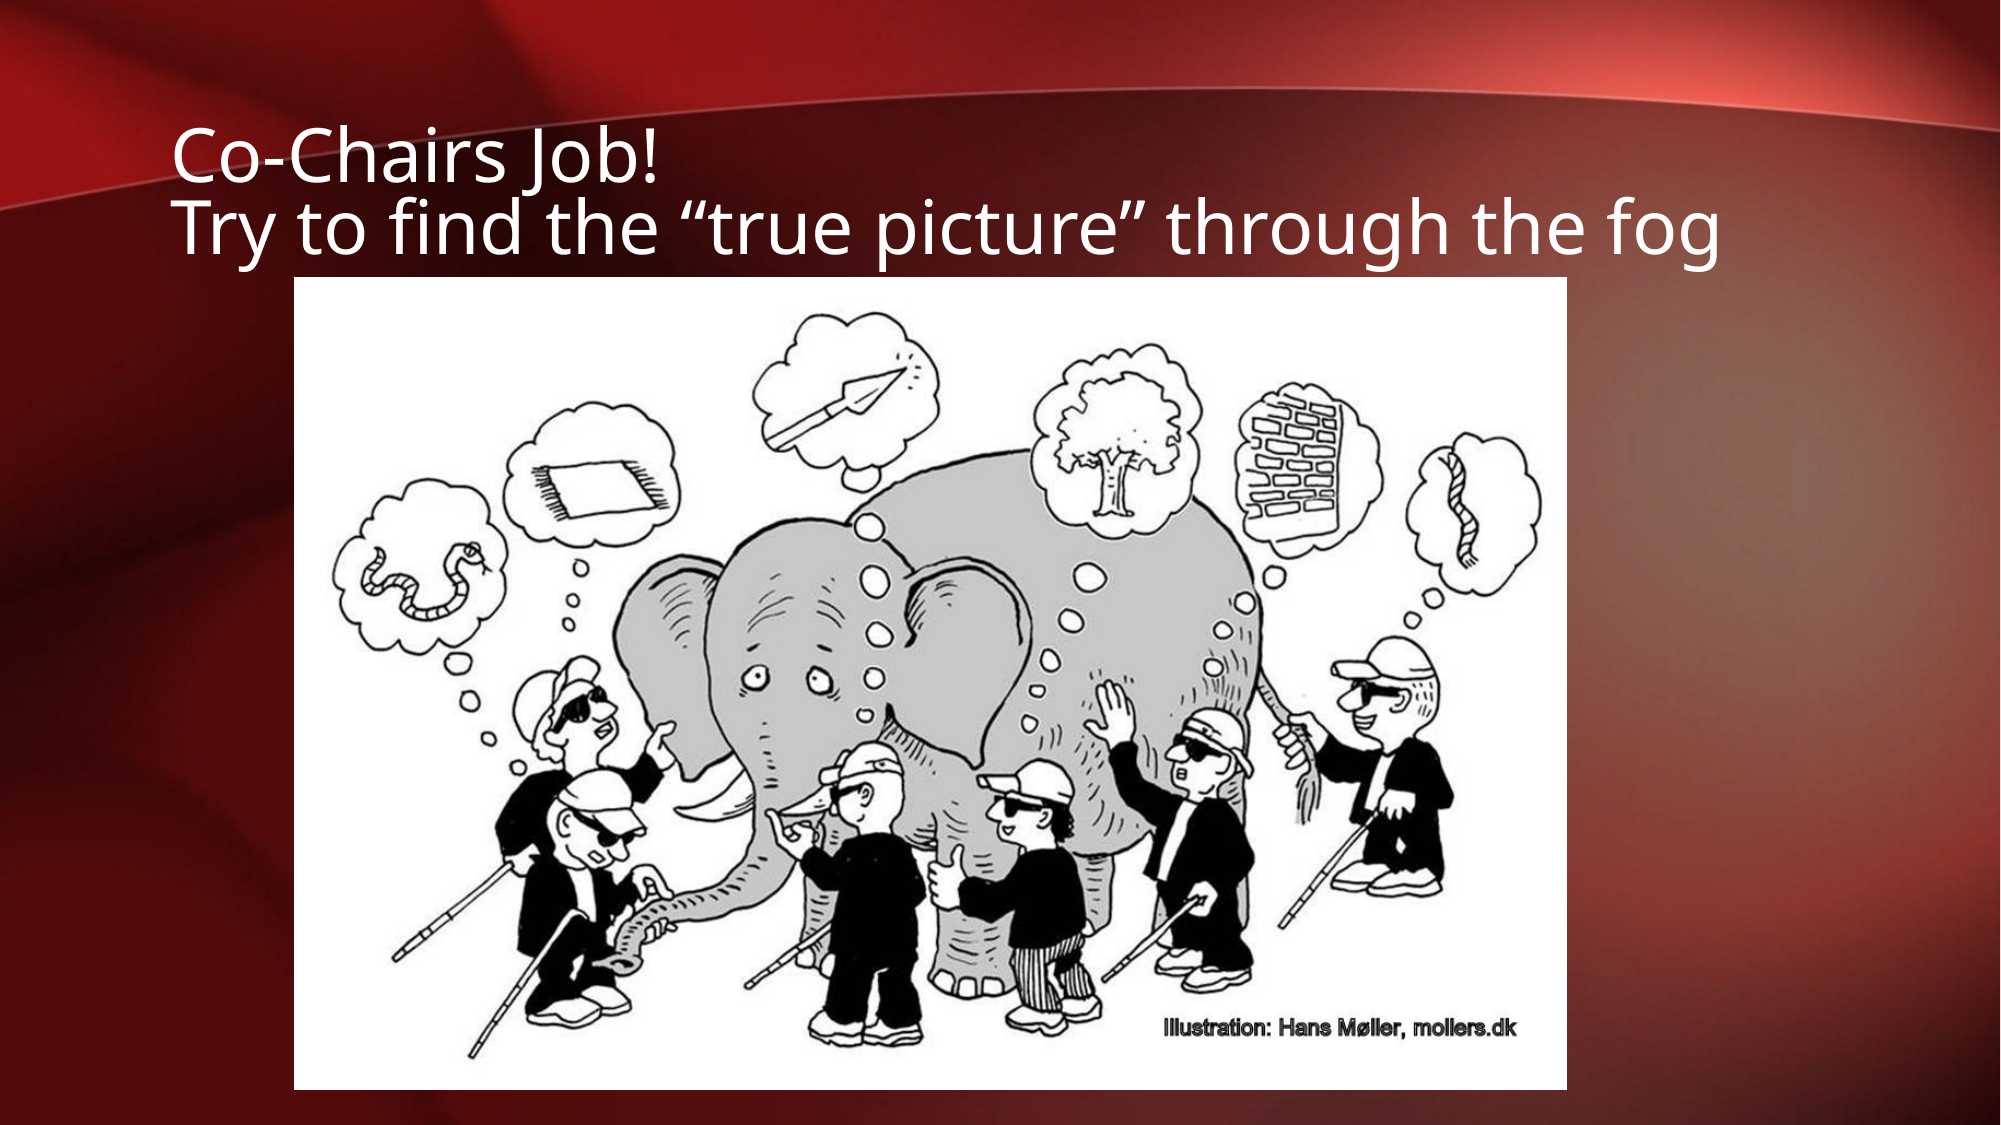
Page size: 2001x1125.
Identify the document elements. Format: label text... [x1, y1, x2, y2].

picture [0, 0, 2001, 1125]
title Co-Chairs Job! Try to find the “true picture” through the fog [150, 79, 1850, 280]
